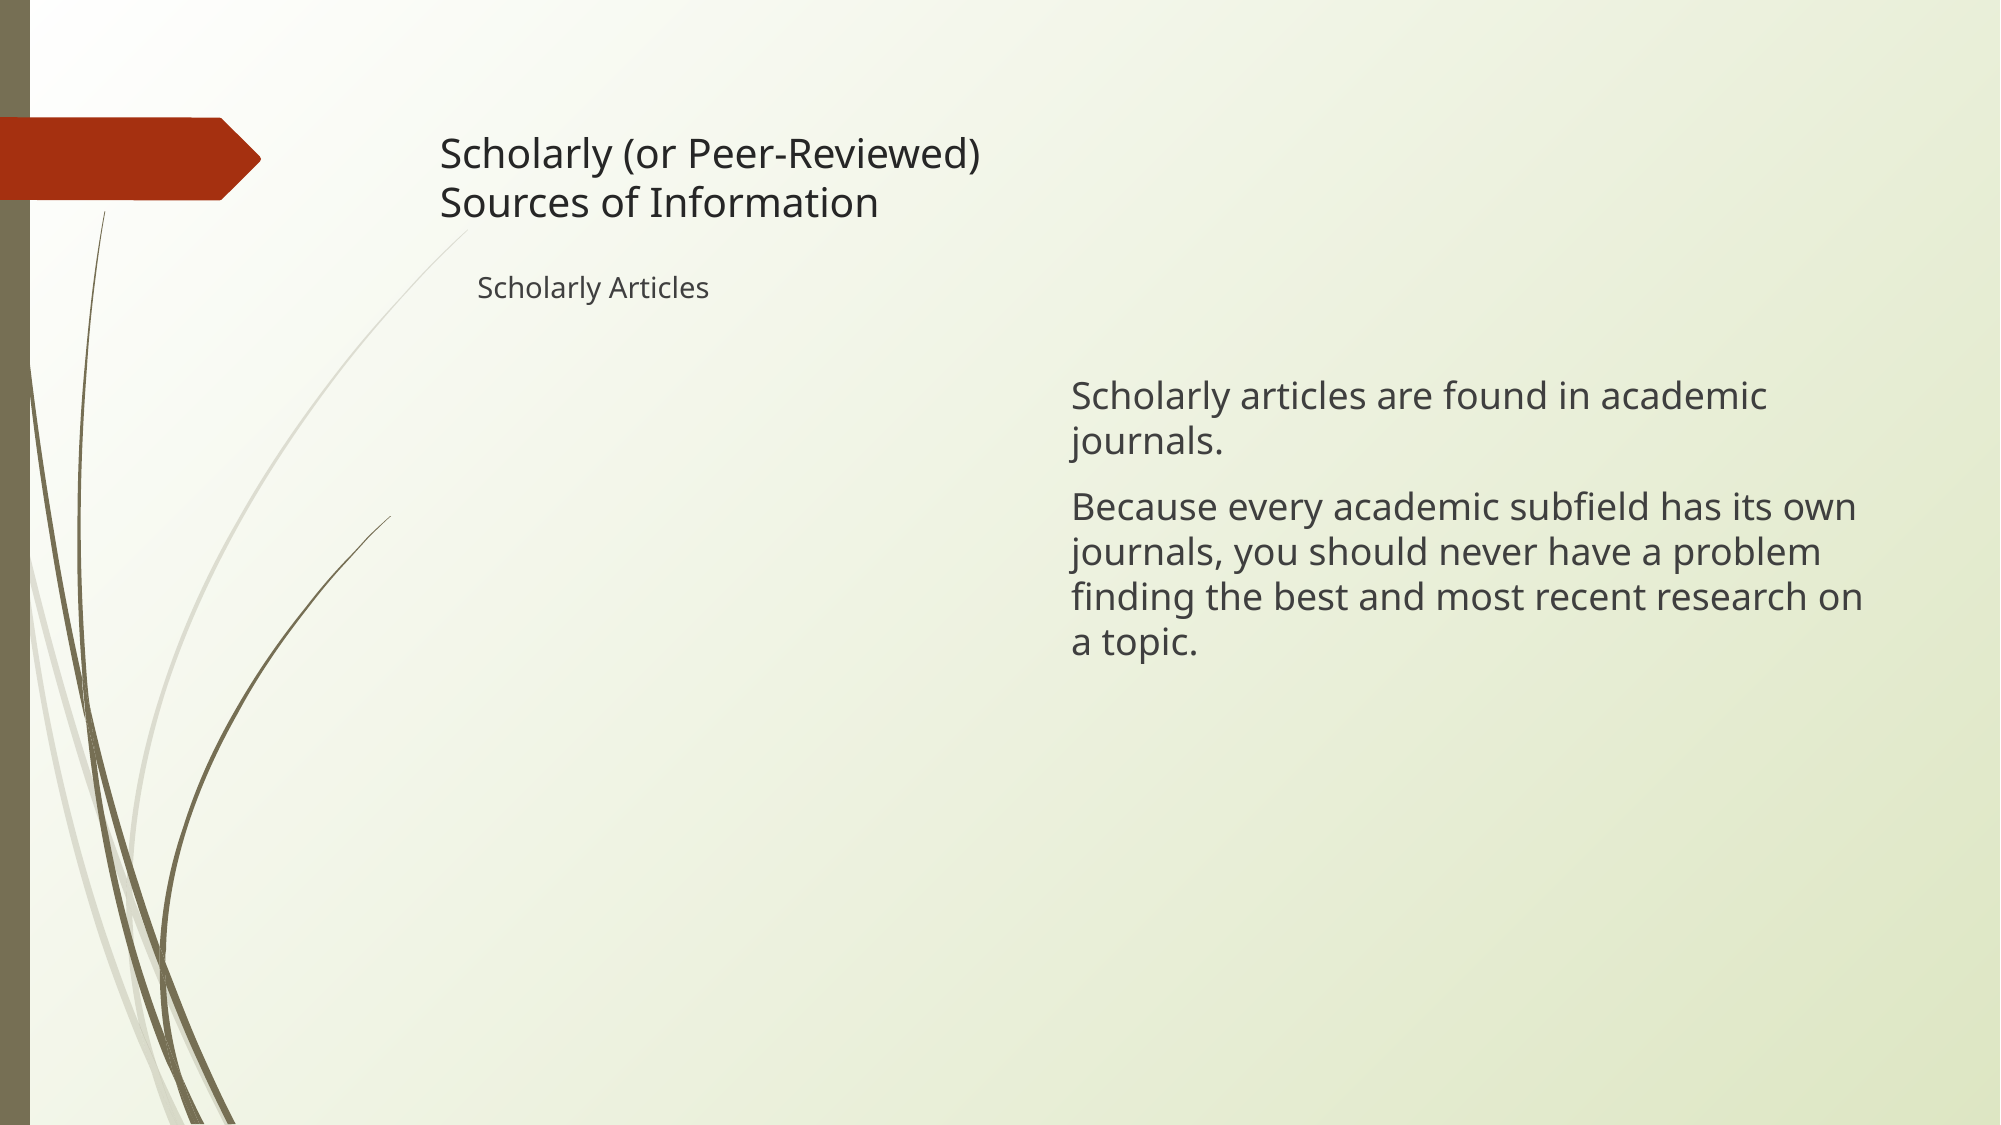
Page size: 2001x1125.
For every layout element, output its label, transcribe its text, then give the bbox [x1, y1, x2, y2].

list Scholarly articles are found in academic journals. Because every academic subfield has its own journals, you should never have a problem finding the best and most recent research on a topic. [1037, 73, 1888, 962]
list Scholarly Articles [424, 262, 1000, 962]
title Scholarly (or Peer-Reviewed) Sources of Information [424, 73, 1000, 234]
